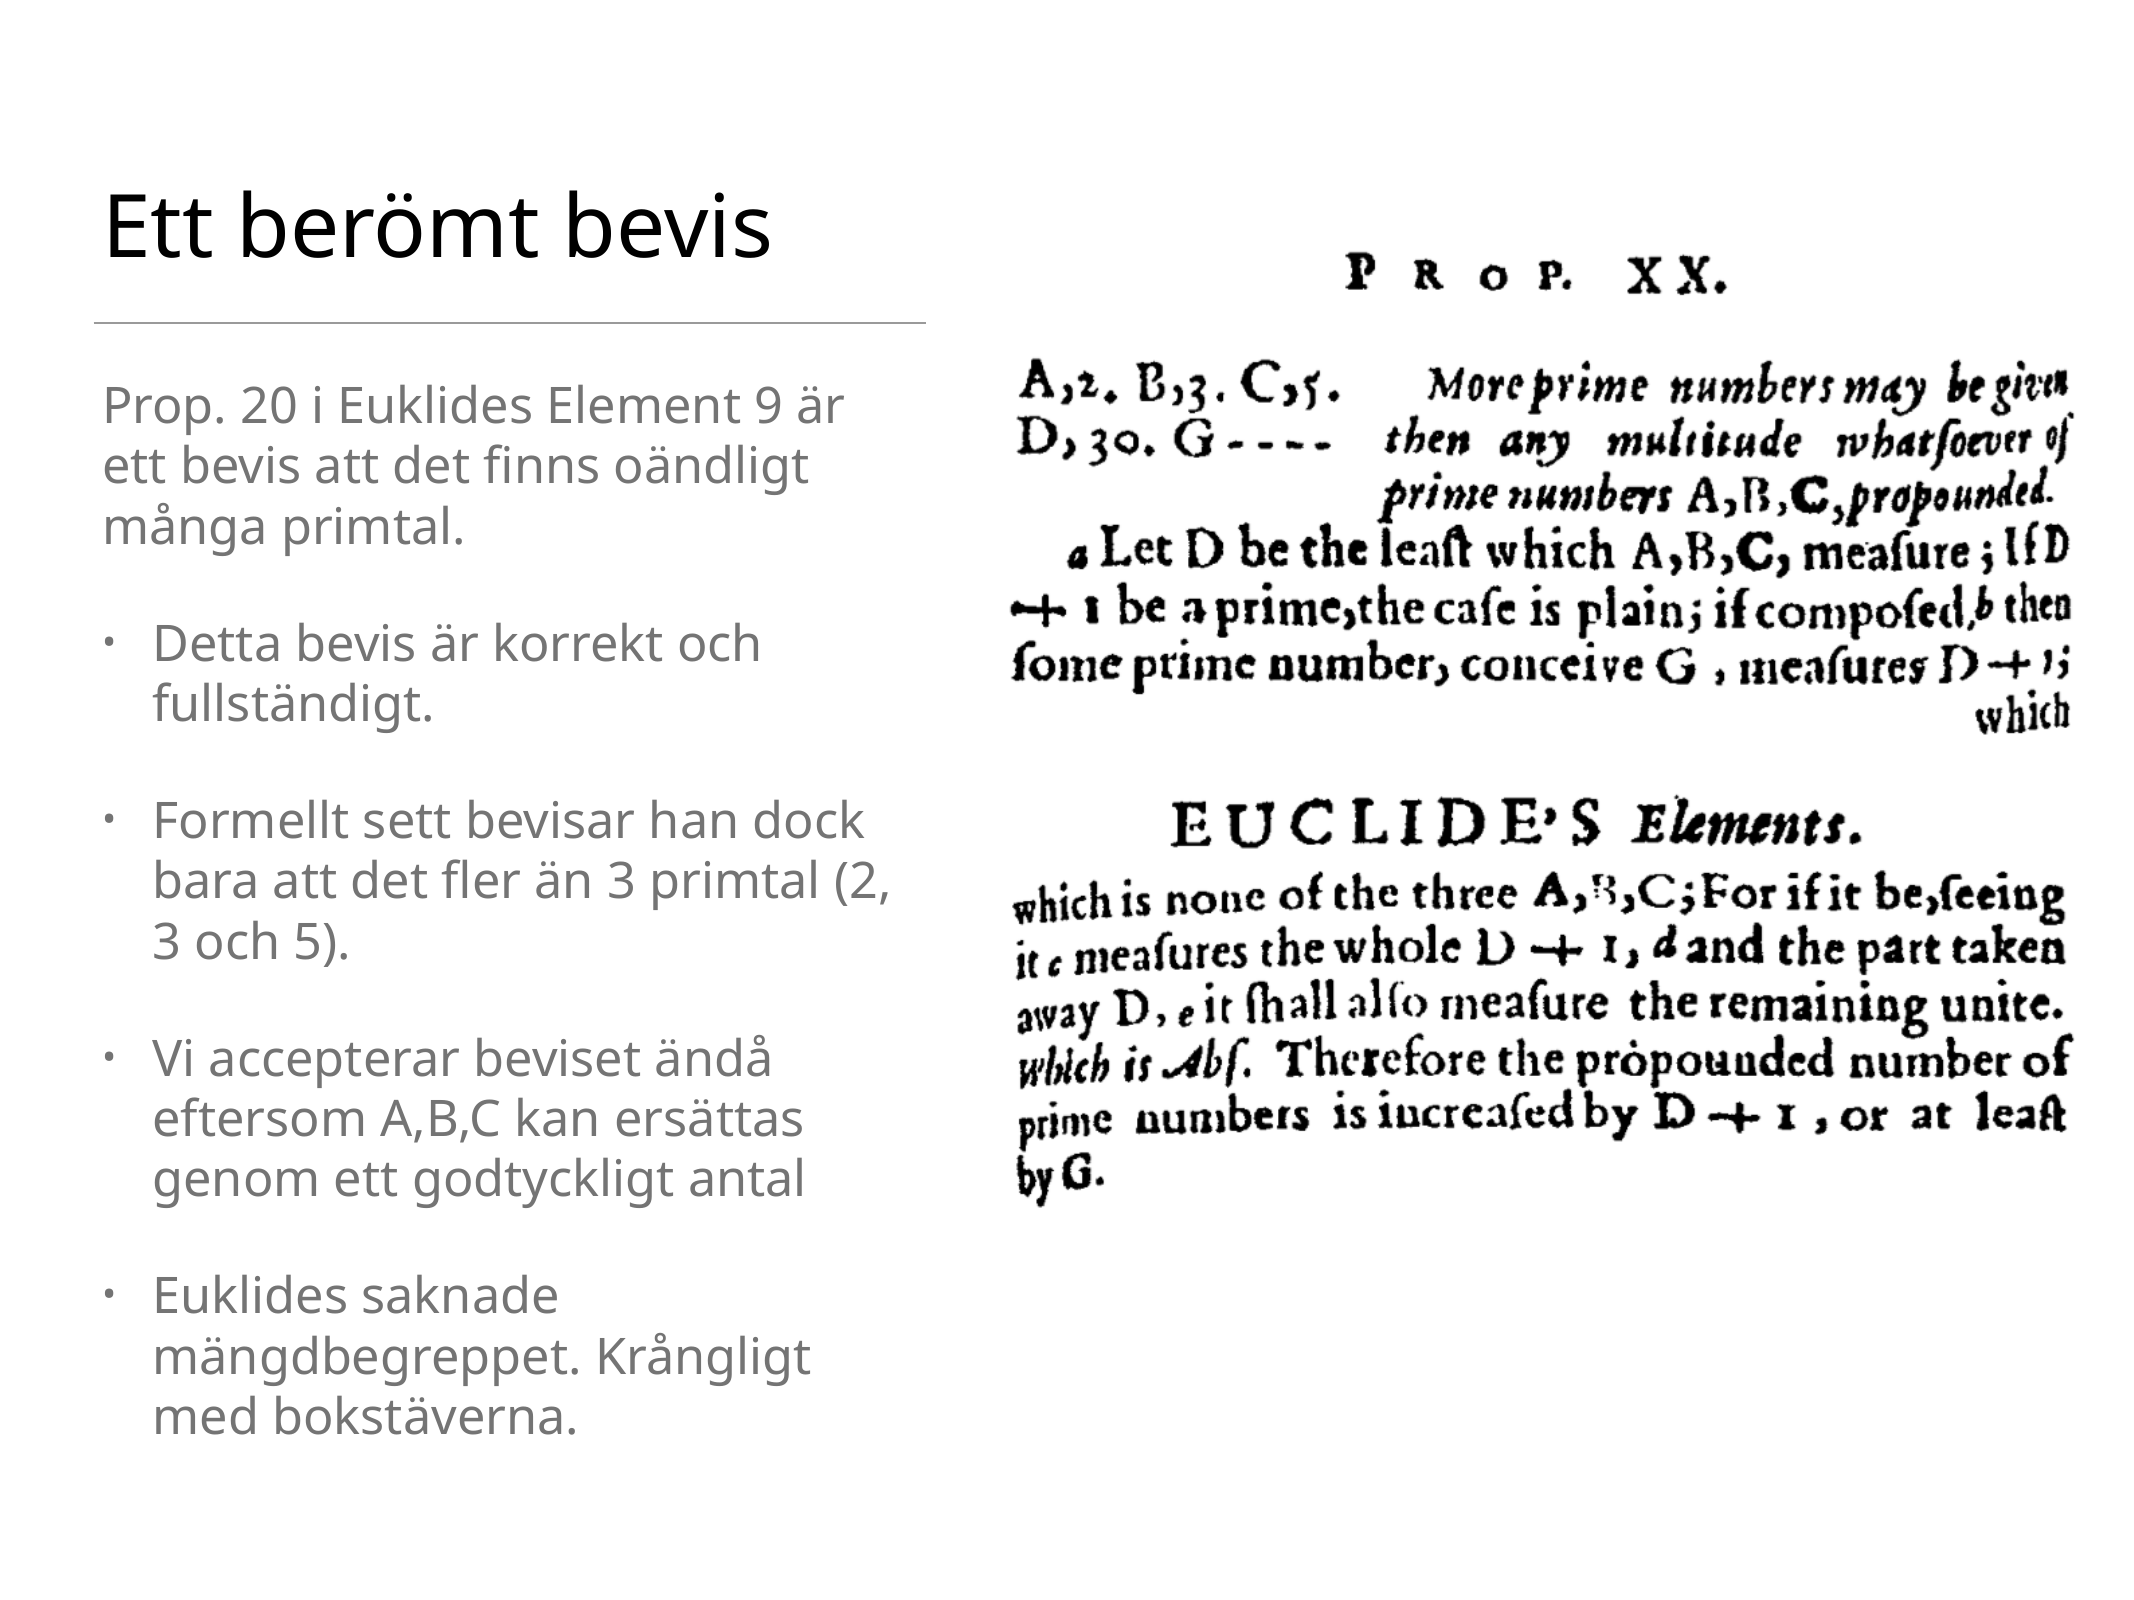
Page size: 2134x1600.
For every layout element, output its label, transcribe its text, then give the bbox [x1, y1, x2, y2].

title Ett berömt bevis [93, 53, 928, 284]
picture [990, 232, 2087, 1248]
list Prop. 20 i Euklides Element 9 är ett bevis att det finns oändligt många primtal. Detta bevis är korrekt och fullständigt. Formellt sett bevisar han dock bara att det fler än 3 primtal (2, 3 och 5). Vi accepterar beviset ändå eftersom A,B,C kan ersättas genom ett godtyckligt antal Euklides saknade mängdbegreppet. Krångligt med bokstäverna. [93, 364, 928, 1459]
